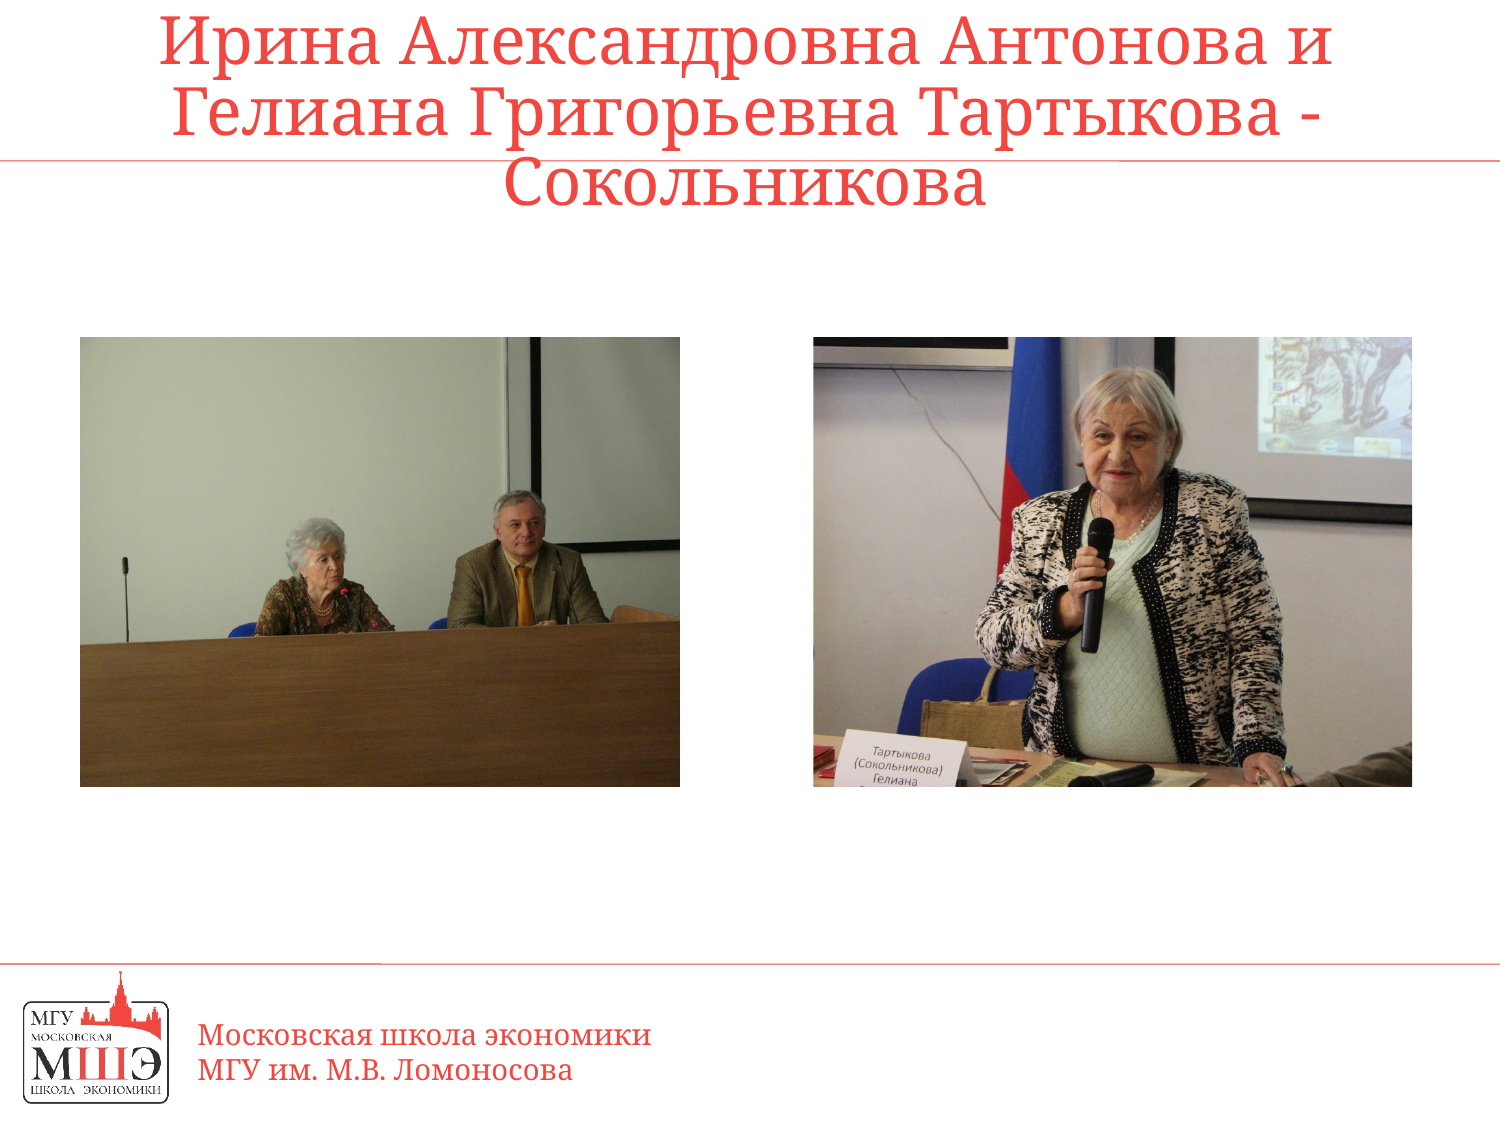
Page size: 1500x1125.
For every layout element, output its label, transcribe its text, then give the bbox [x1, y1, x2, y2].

picture [8, 970, 183, 1116]
title Ирина Александровна Антонова и Гелиана Григорьевна Тартыкова - Сокольникова [80, 0, 1413, 168]
picture [813, 262, 1413, 862]
picture [80, 337, 680, 788]
